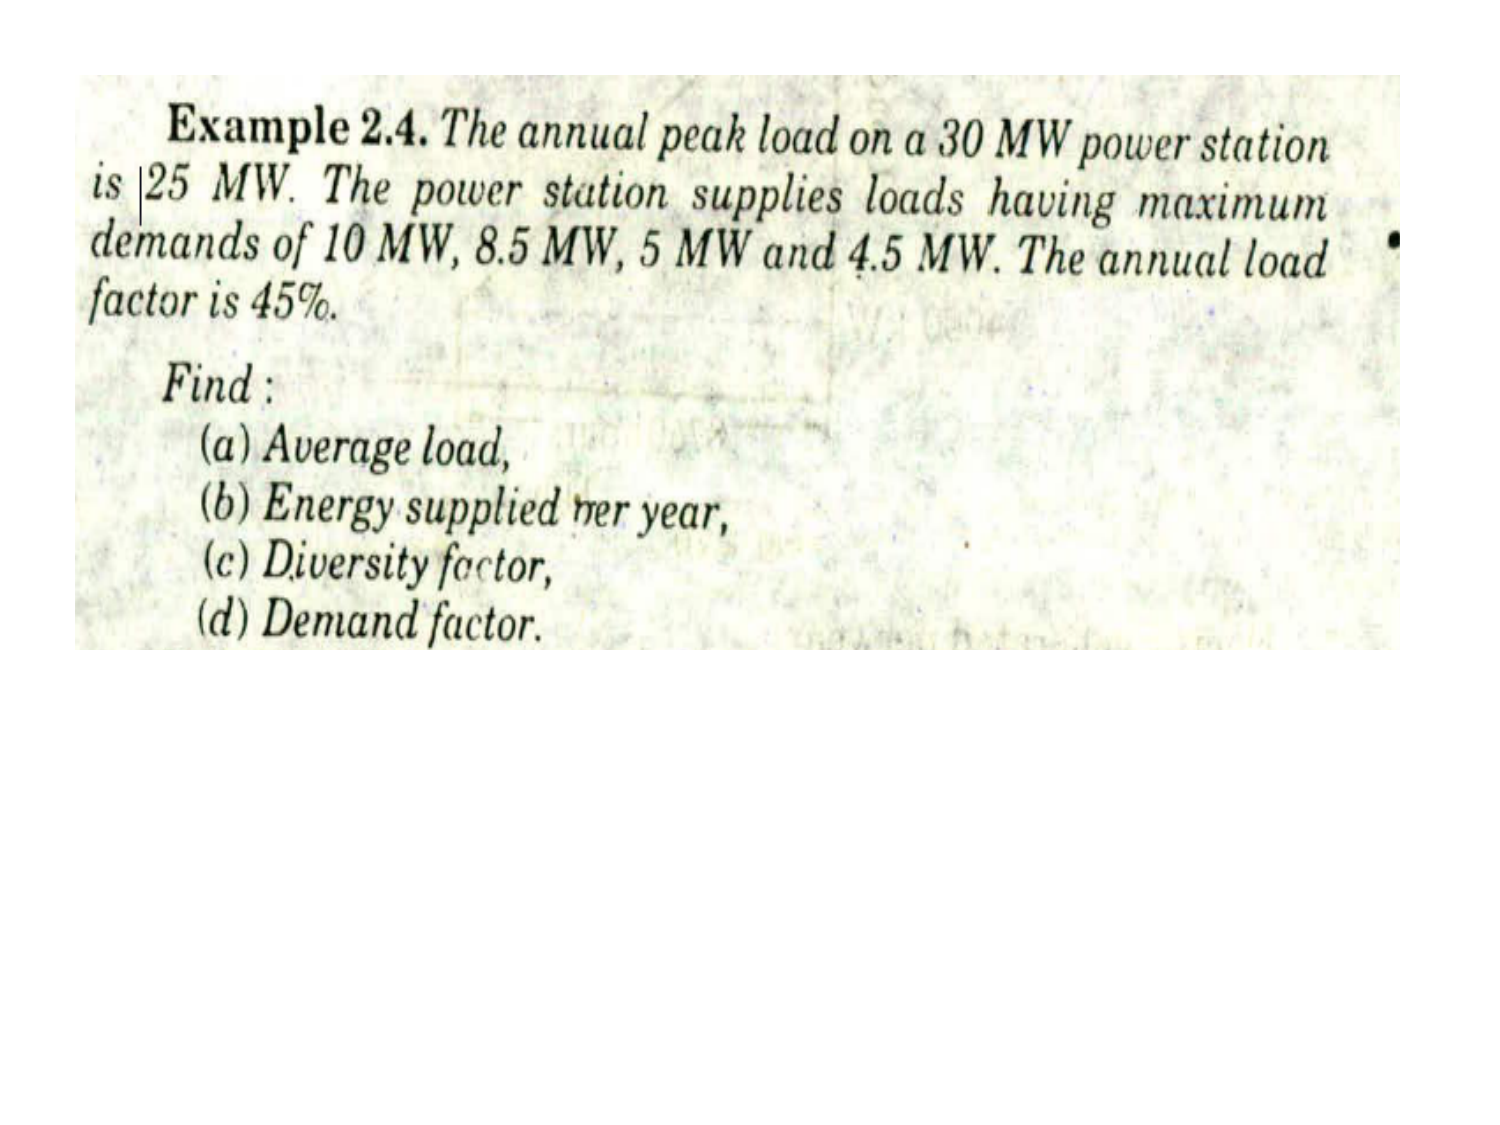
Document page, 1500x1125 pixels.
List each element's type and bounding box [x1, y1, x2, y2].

picture [74, 74, 1401, 651]
